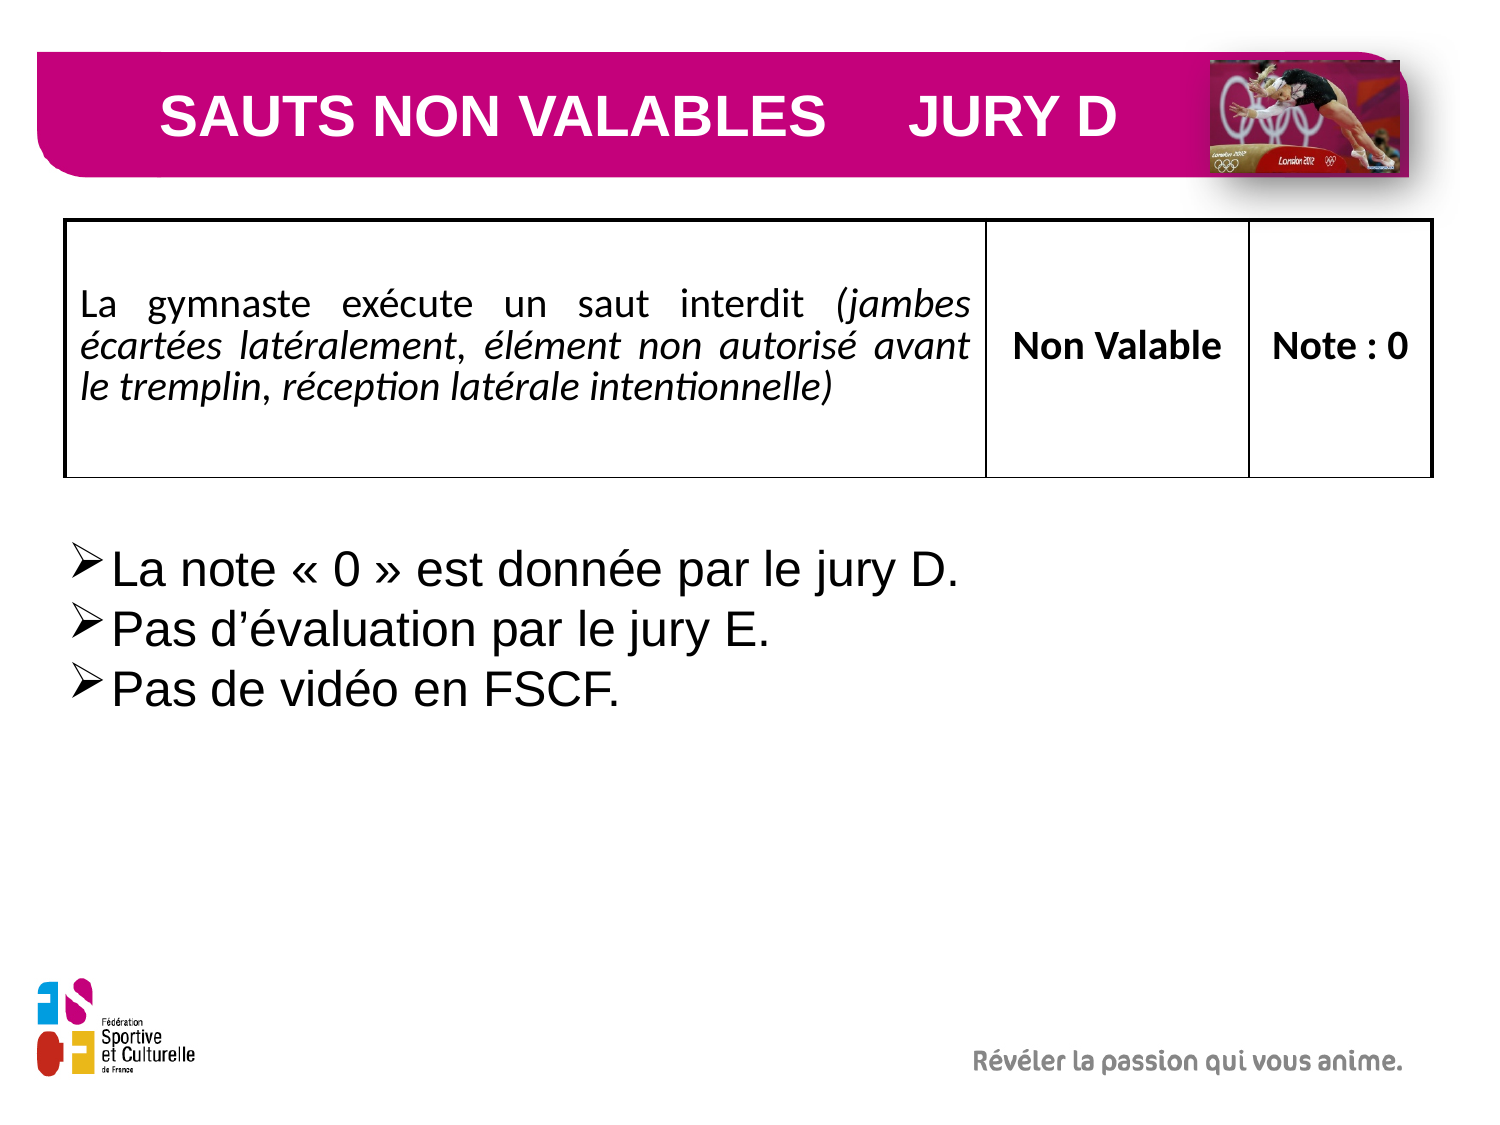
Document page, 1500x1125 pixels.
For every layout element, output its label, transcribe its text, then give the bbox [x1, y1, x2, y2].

picture [0, 0, 1473, 1109]
table_header Non Valable [987, 222, 1248, 477]
table_header Note : 0 [1250, 222, 1430, 477]
text_box La note « 0 » est donnée par le jury D. Pas d’évaluation par le jury E. Pas de vidéo en FSCF. [53, 529, 1436, 724]
title Sauts non valables jury d [100, 66, 1188, 161]
table_header La gymnaste exécute un saut interdit (jambes écartées latéralement, élément non autorisé avant le tremplin, réception latérale intentionnelle) [67, 222, 985, 477]
